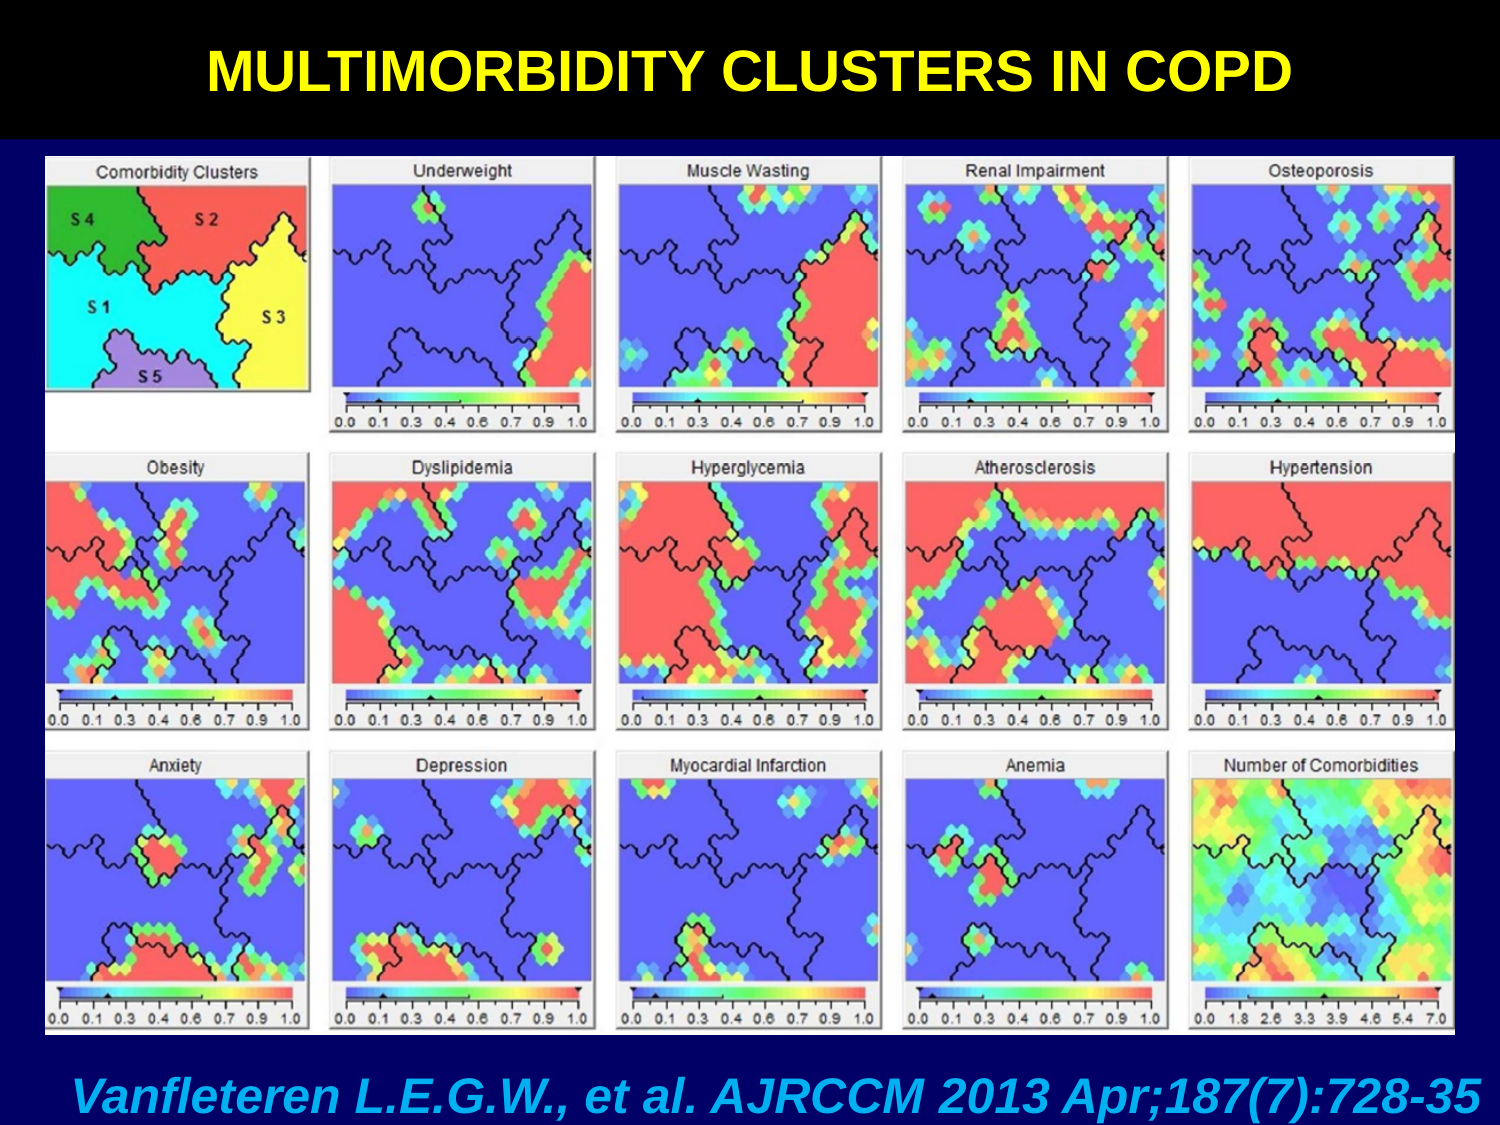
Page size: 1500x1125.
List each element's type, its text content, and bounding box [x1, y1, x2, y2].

text_box MULTIMORBIDITY CLUSTERS IN COPD [0, 0, 1500, 140]
text_box Vanfleteren L.E.G.W., et al. AJRCCM 2013 Apr;187(7):728-35 [0, 1055, 1497, 1125]
picture [45, 155, 1455, 1036]
